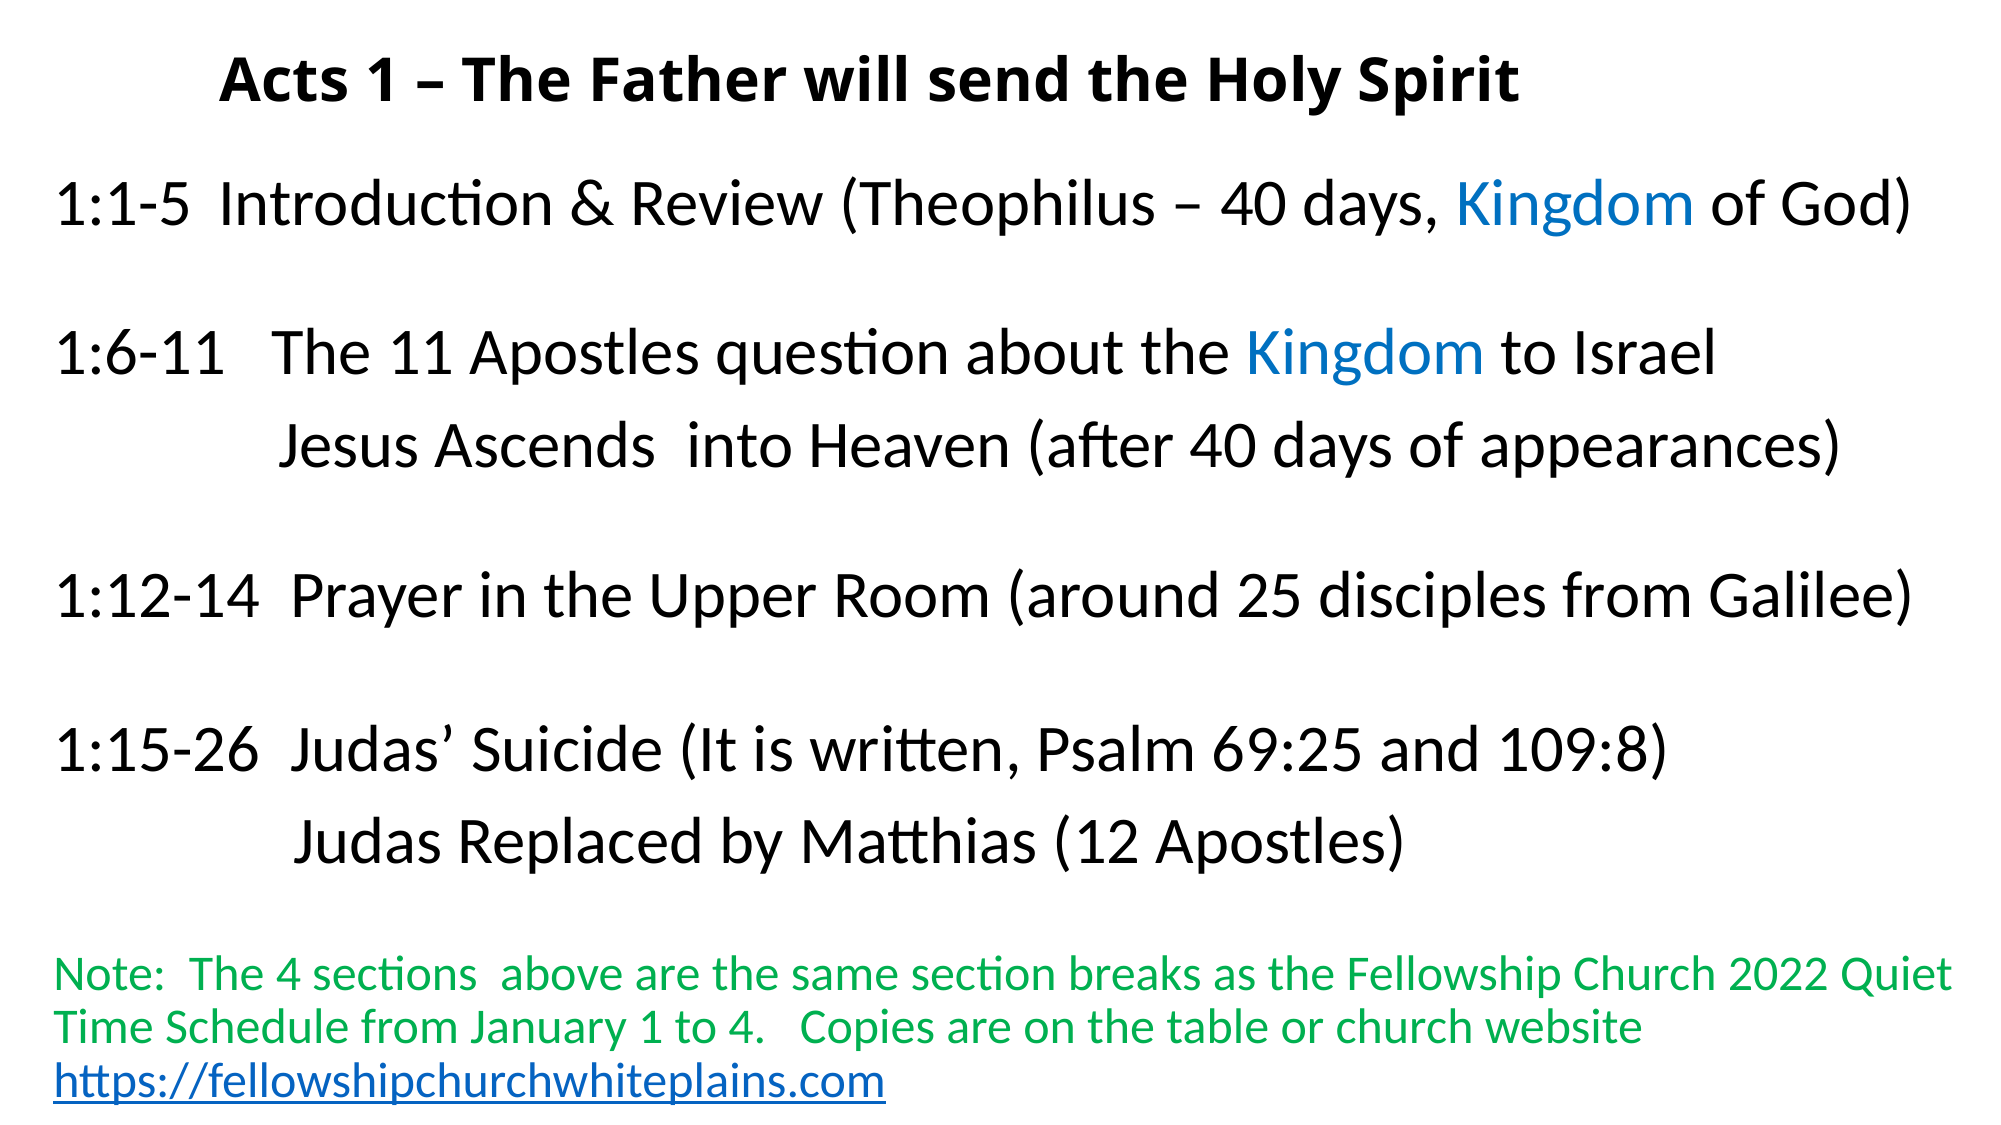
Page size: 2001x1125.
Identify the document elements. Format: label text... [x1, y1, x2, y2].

title Acts 1 – The Father will send the Holy Spirit [137, 21, 1620, 144]
list 1:1-5 Introduction & Review (Theophilus – 40 days, Kingdom of God) 1:6-11 The 11 Apostles question about the Kingdom to Israel Jesus Ascends into Heaven (after 40 days of appearances) 1:12-14 Prayer in the Upper Room (around 25 disciples from Galilee) 1:15-26 Judas’ Suicide (It is written, Psalm 69:25 and 109:8) Judas Replaced by Matthias (12 Apostles) Note: The 4 sections above are the same section breaks as the Fellowship Church 2022 Quiet Time Schedule from January 1 to 4. Copies are on the table or church website https://fellowshipchurchwhiteplains.com . [38, 160, 1970, 1044]
